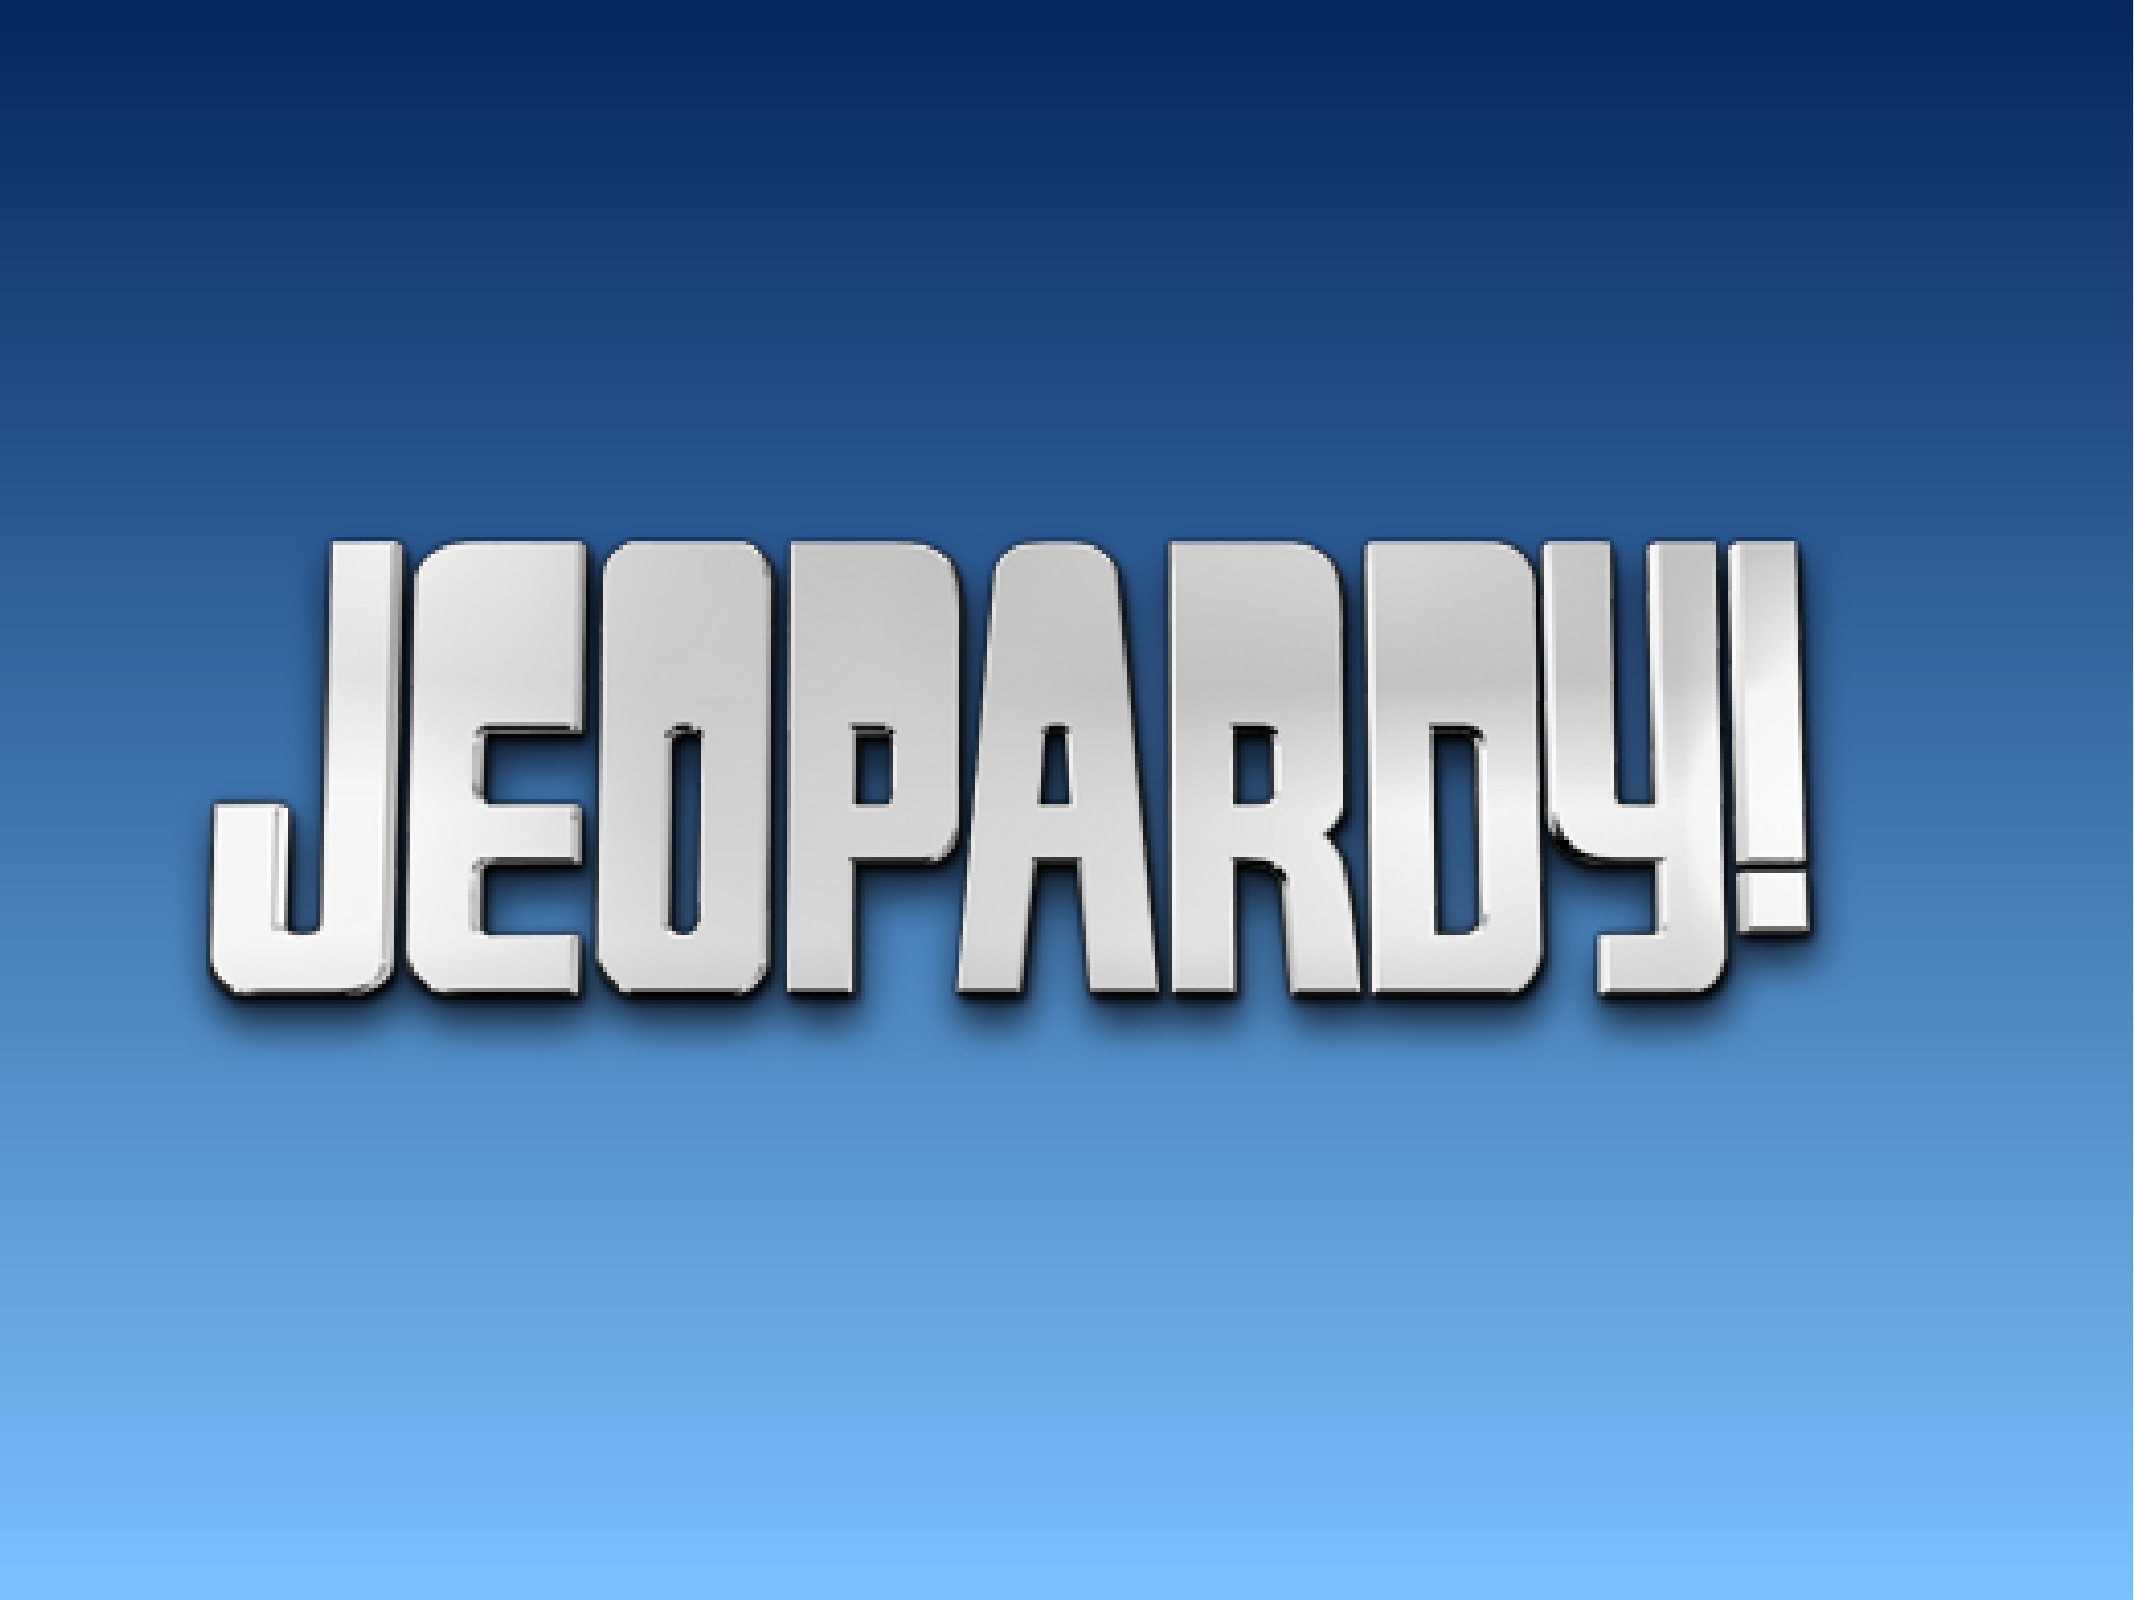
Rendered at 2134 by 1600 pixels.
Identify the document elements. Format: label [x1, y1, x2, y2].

picture [194, 378, 1831, 1014]
